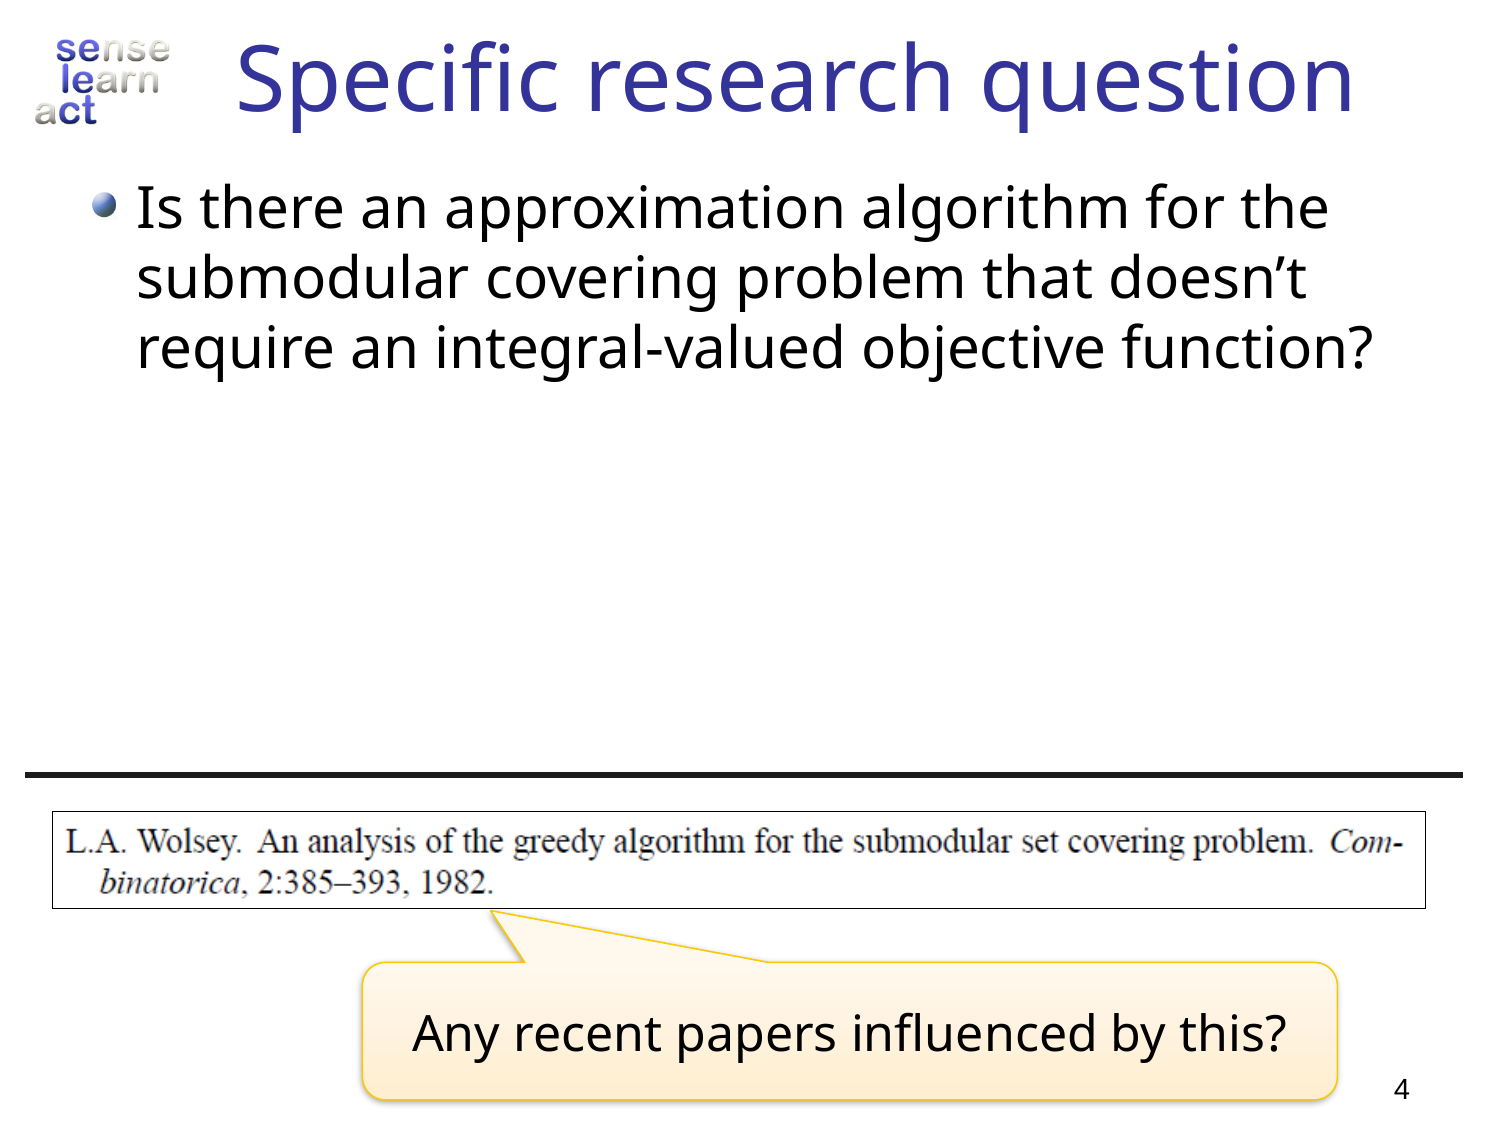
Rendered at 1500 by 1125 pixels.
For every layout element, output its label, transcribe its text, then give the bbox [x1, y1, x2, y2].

text_box Any recent papers influenced by this? [361, 917, 1339, 1101]
title Specific research question [220, 12, 1451, 138]
picture [52, 812, 1426, 908]
slide_number 4 [1112, 1037, 1426, 1113]
list Is there an approximation algorithm for the submodular covering problem that doesn’t require an integral-valued objective function? [74, 784, 1438, 1007]
picture [12, 37, 175, 128]
list Is there an approximation algorithm for the submodular covering problem that doesn’t require an integral-valued objective function? [74, 162, 1438, 772]
picture [90, 190, 118, 220]
